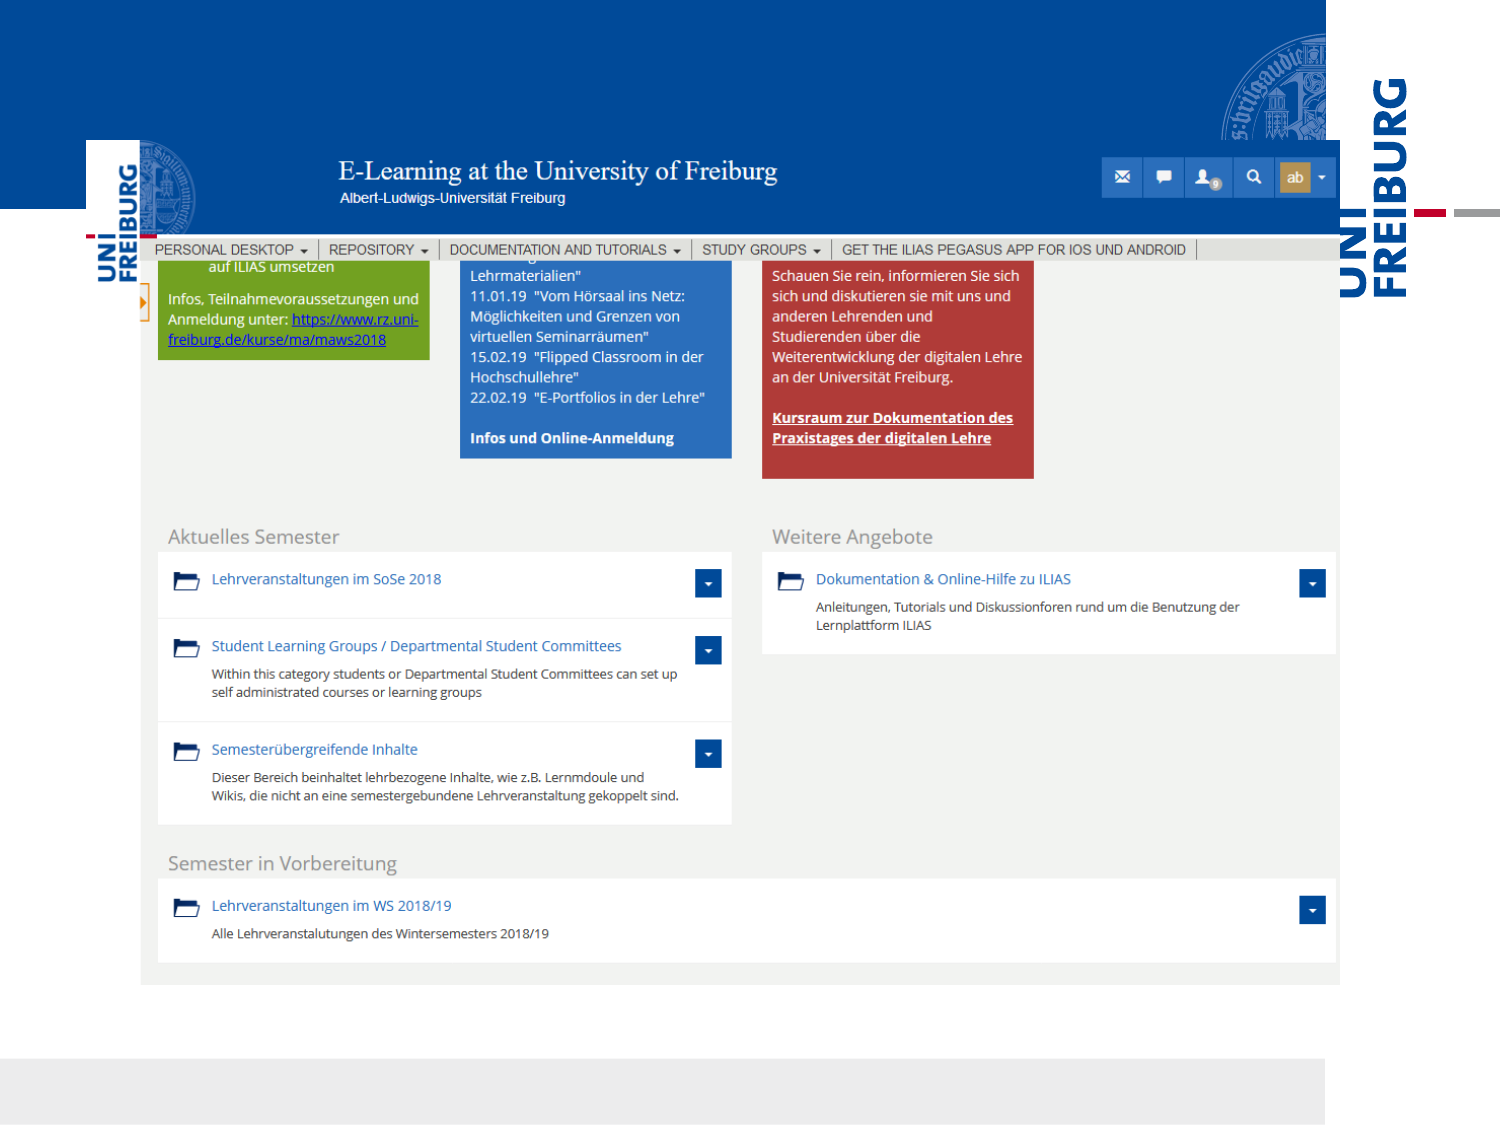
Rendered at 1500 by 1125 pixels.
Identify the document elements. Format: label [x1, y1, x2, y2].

list [85, 140, 1340, 985]
